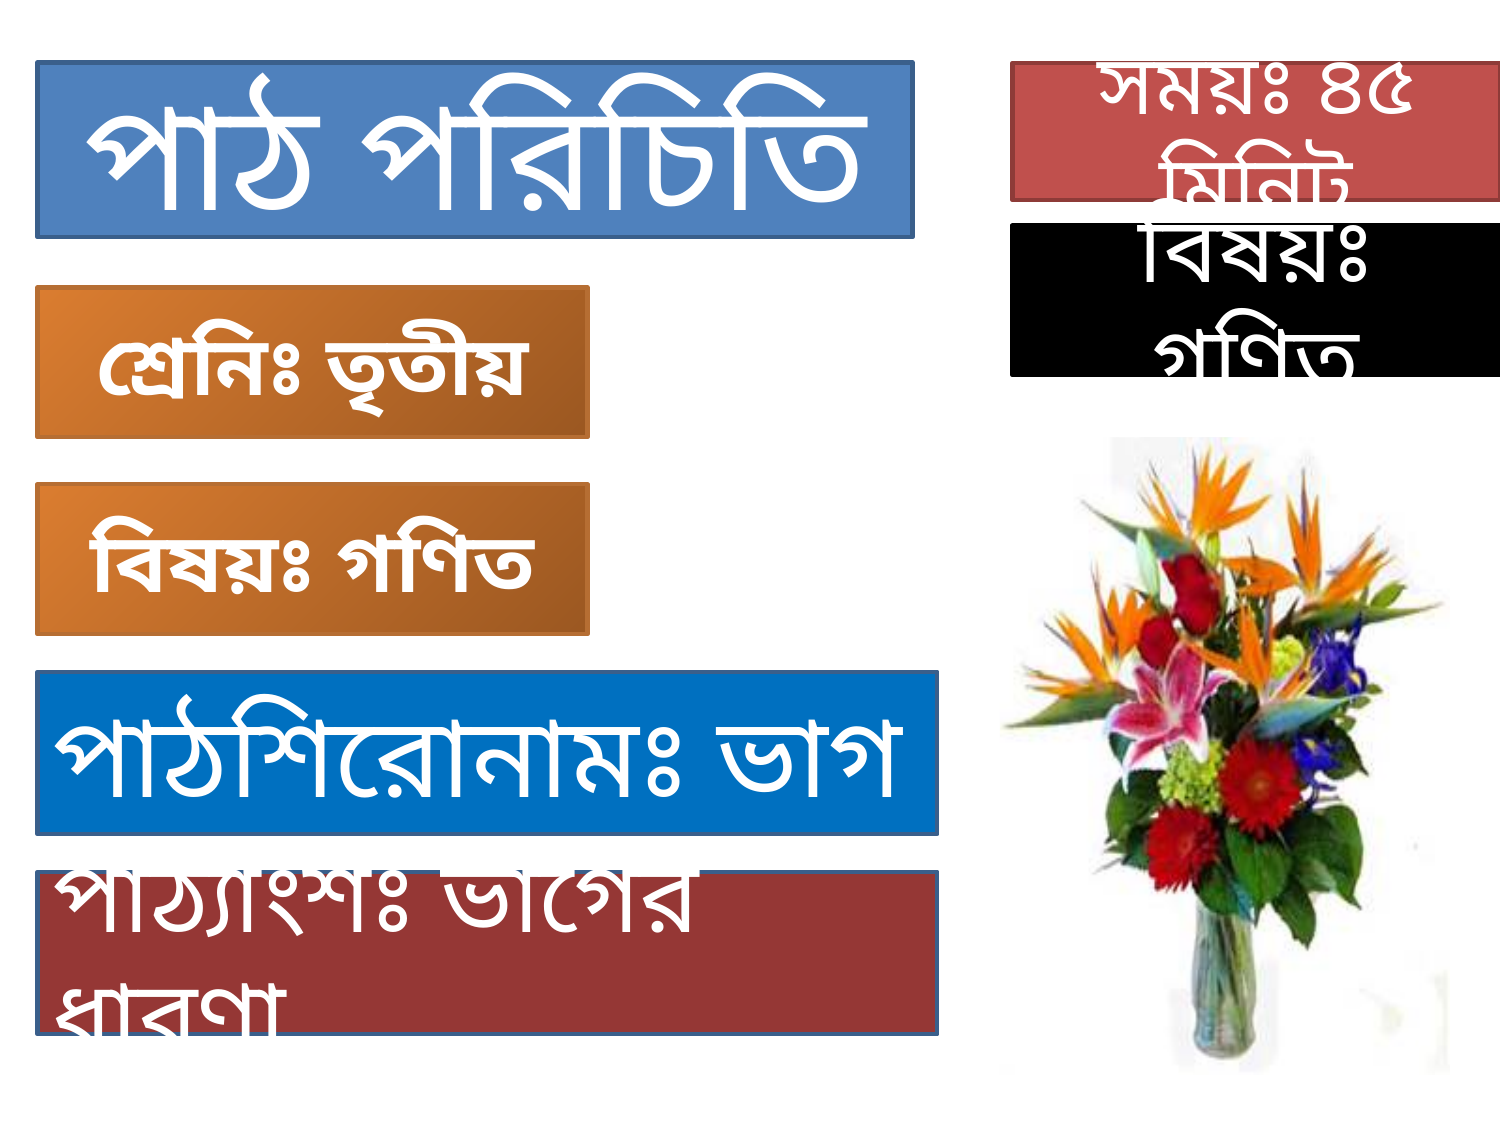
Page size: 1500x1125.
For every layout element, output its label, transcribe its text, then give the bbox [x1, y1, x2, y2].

text_box পাঠ্যাংশঃ ভাগের ধারণা [35, 870, 939, 1036]
text_box পাঠ পরিচিতি [35, 60, 915, 239]
text_box পাঠশিরোনামঃ ভাগ [35, 670, 939, 836]
text_box বিষয়ঃ গণিত [1010, 223, 1500, 377]
text_box সময়ঃ ৪৫ মিনিট [1010, 61, 1500, 202]
text_box শ্রেনিঃ তৃতীয় [35, 285, 590, 439]
text_box বিষয়ঃ গণিত [35, 482, 590, 636]
picture [999, 437, 1451, 1076]
